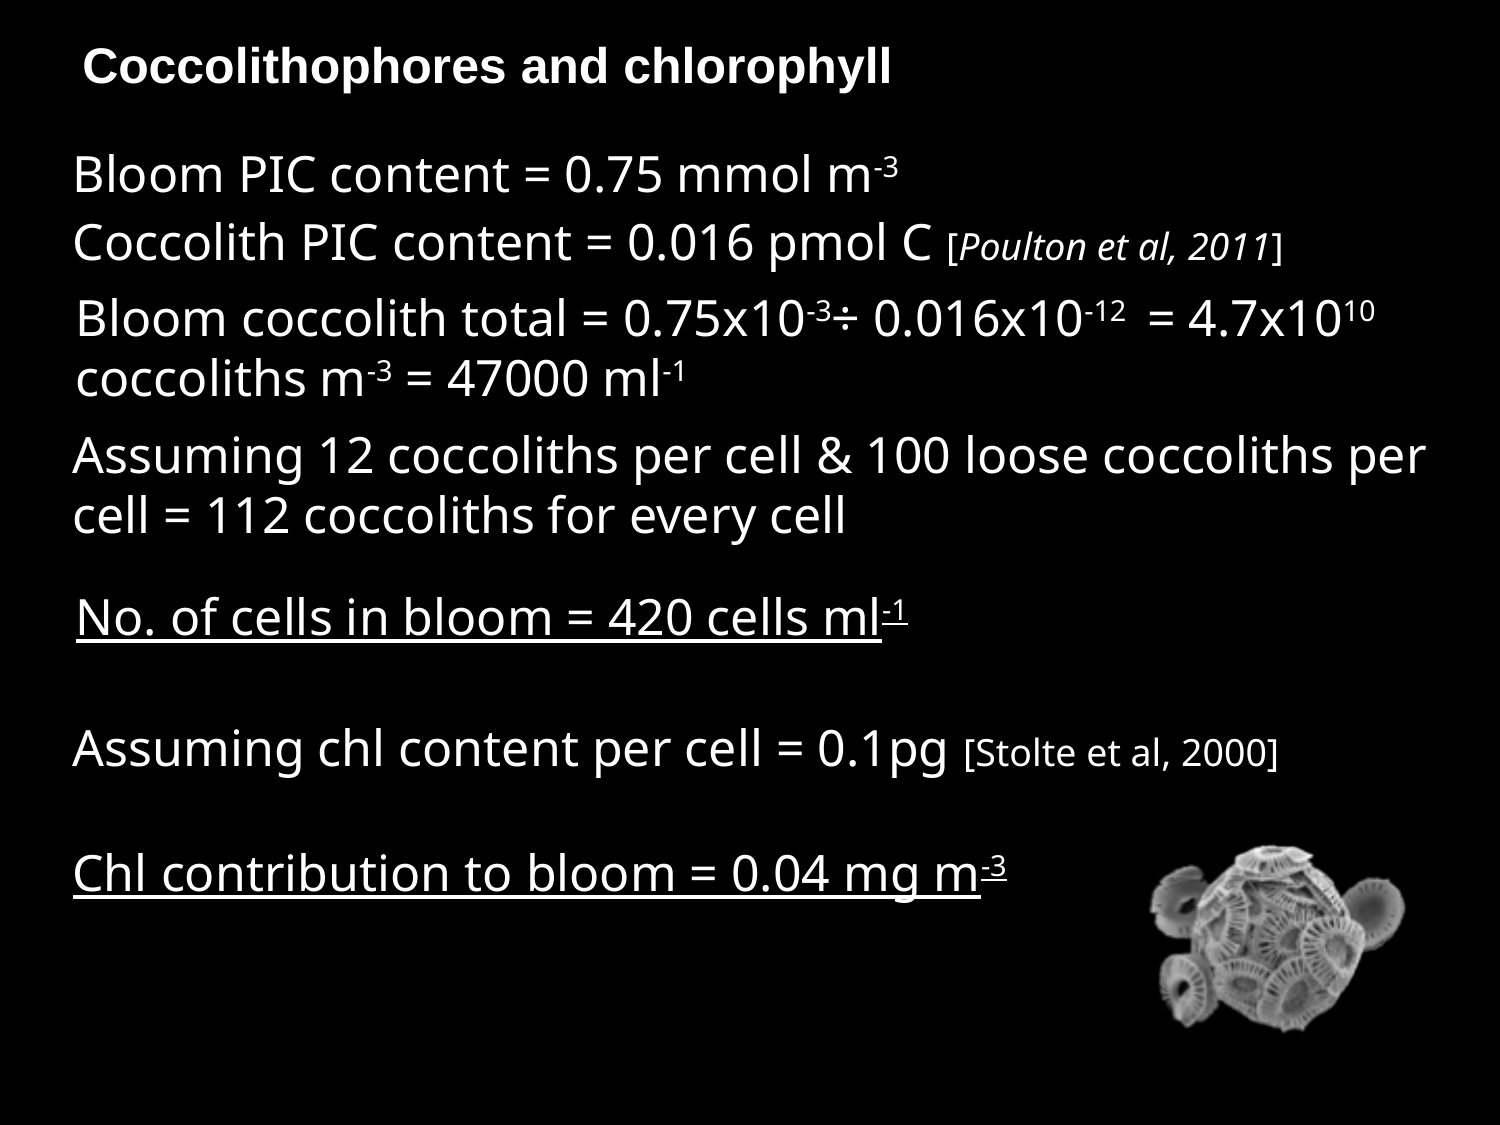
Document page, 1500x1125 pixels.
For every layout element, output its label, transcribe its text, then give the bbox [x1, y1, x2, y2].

text_box Bloom PIC content = 0.75 mmol m-3 [57, 135, 1279, 256]
text_box No. of cells in bloom = 420 cells ml-1 [60, 578, 1020, 653]
text_box Bloom coccolith total = 0.75x10-3÷ 0.016x10-12 = 4.7x1010 coccoliths m-3 = 47000 ml-1 [60, 279, 1424, 415]
text_box Assuming 12 coccoliths per cell & 100 loose coccoliths per cell = 112 coccoliths for every cell [57, 415, 1500, 551]
text_box Coccolith PIC content = 0.016 pmol C [Poulton et al, 2011] [57, 203, 1421, 279]
text_box Chl contribution to bloom = 0.04 mg m-3 [57, 834, 1131, 909]
picture [1133, 834, 1424, 1052]
text_box Coccolithophores and chlorophyll [67, 25, 909, 101]
text_box Assuming chl content per cell = 0.1pg [Stolte et al, 2000] [57, 709, 1500, 785]
